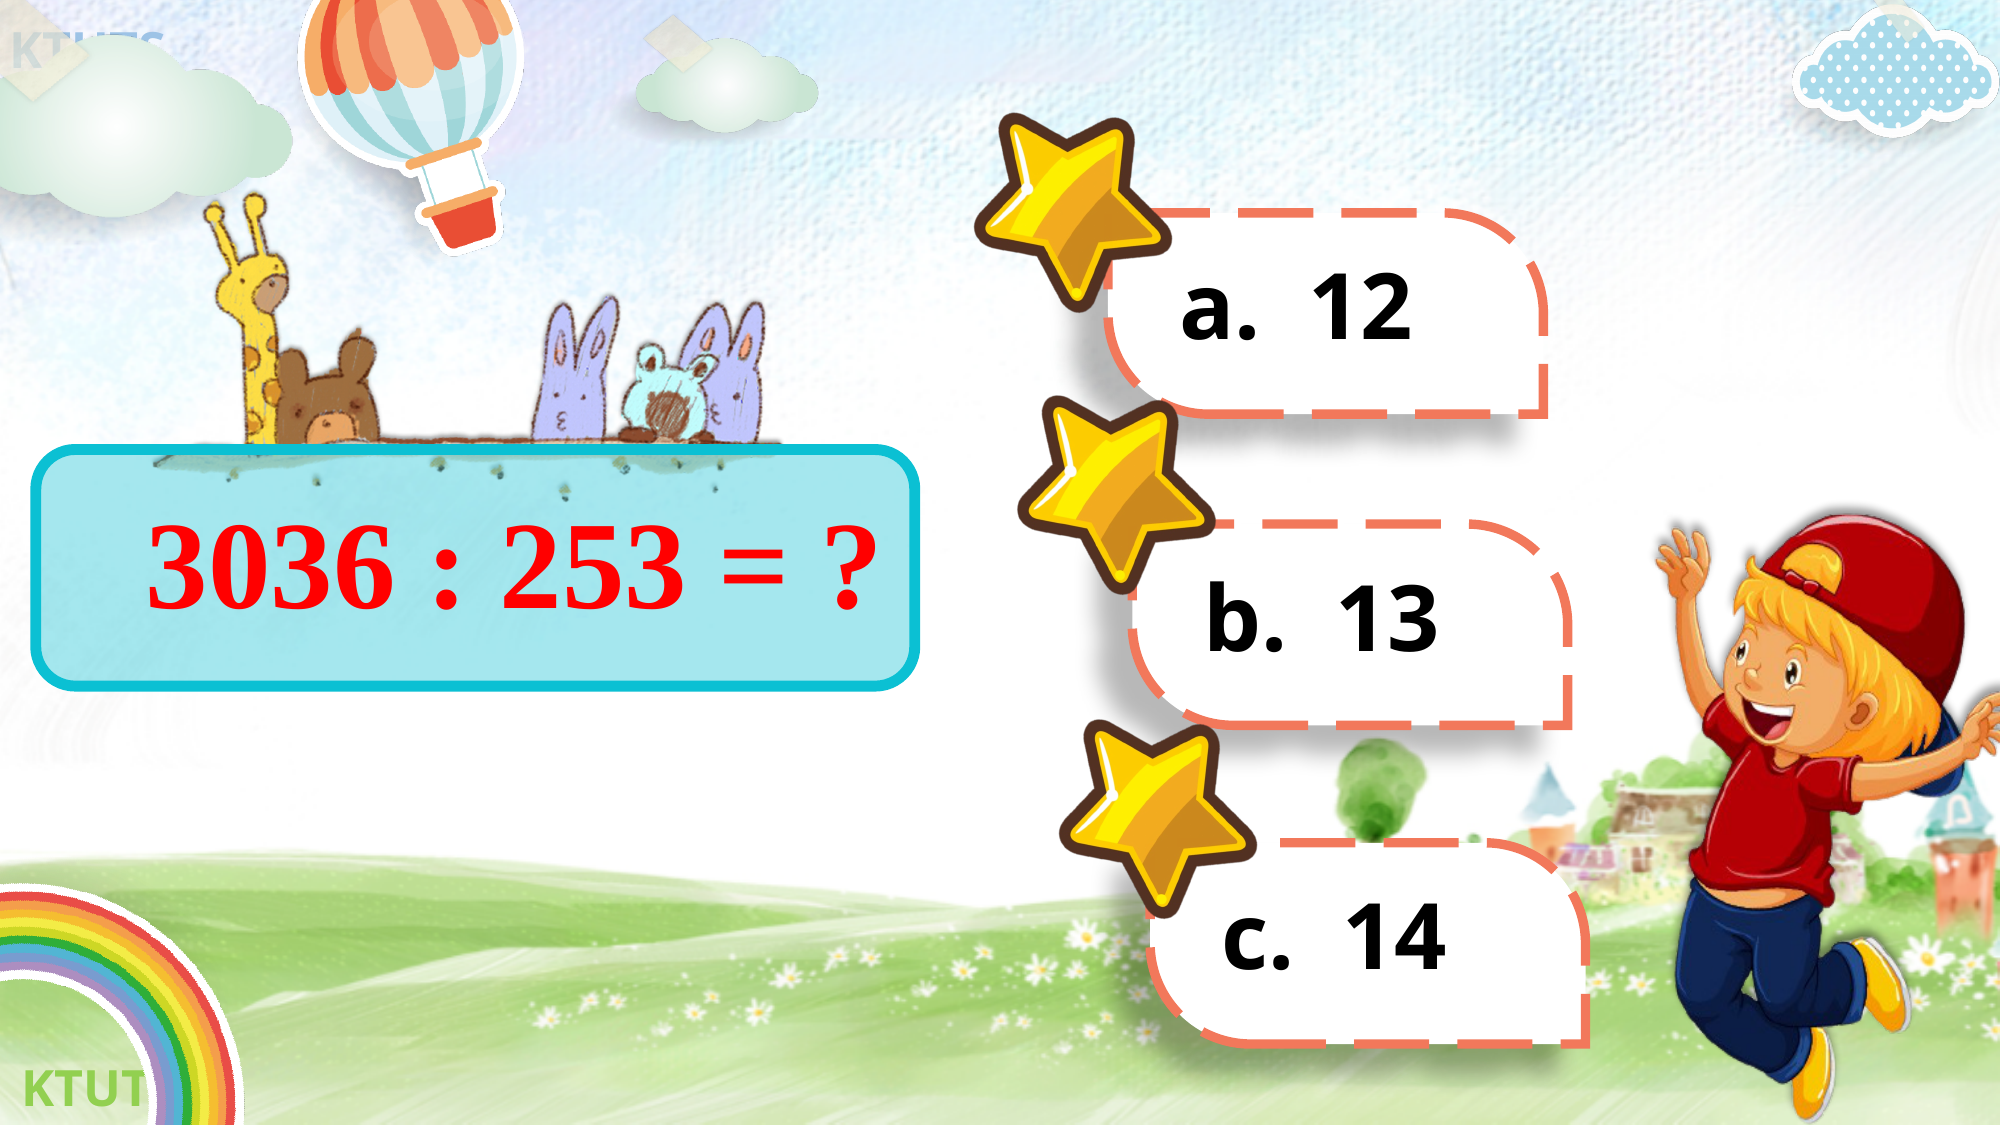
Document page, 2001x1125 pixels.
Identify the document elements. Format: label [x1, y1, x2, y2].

text_box [1107, 212, 1544, 415]
text_box [962, 59, 1426, 329]
text_box [1048, 666, 1480, 936]
text_box [35, 449, 915, 687]
text_box [1150, 936, 1480, 1045]
picture [0, 0, 2001, 1125]
text_box [1132, 524, 1480, 666]
text_box [1006, 342, 1470, 612]
